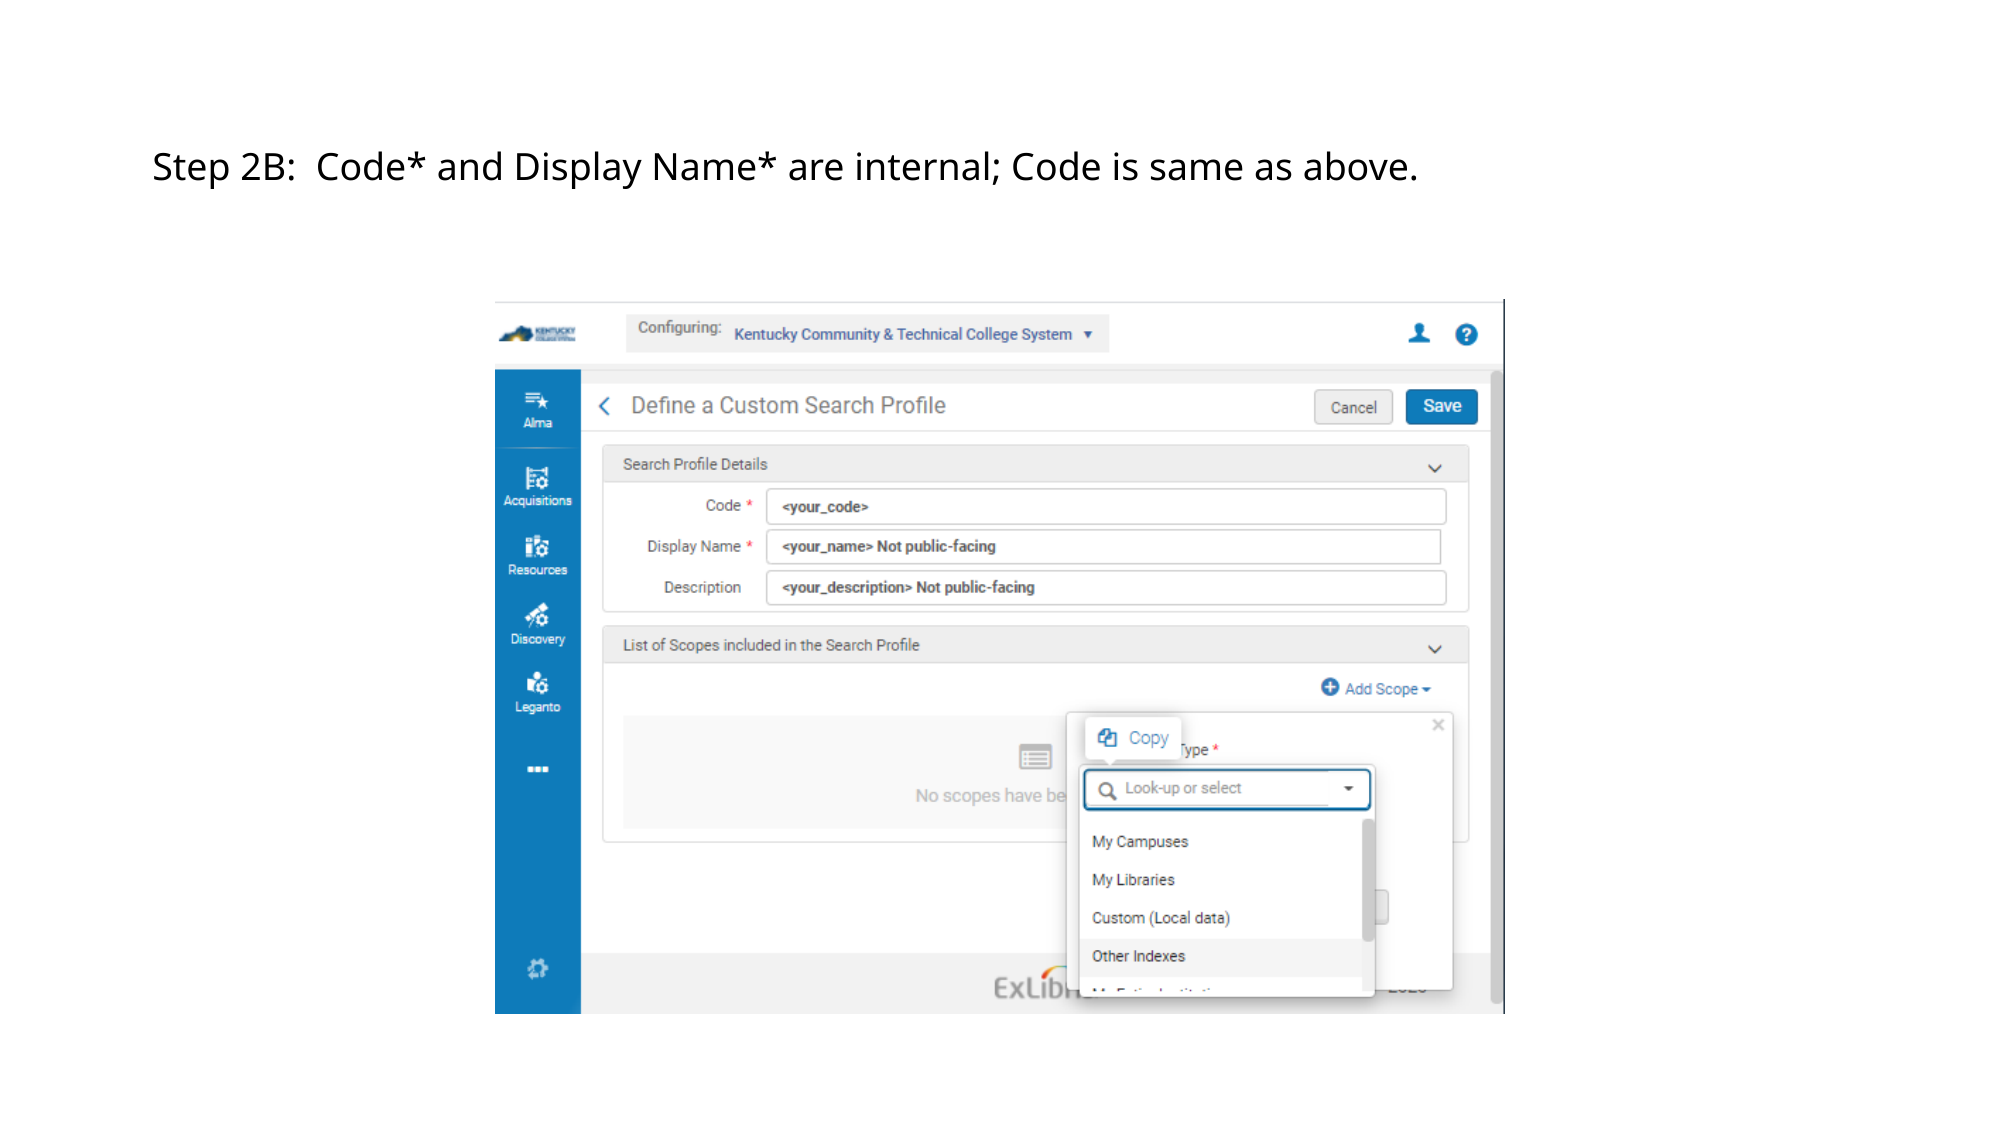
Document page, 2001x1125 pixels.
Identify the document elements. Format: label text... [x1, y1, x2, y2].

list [495, 299, 1505, 1014]
title Step 2B: Code* and Display Name* are internal; Code is same as above. [137, 59, 1863, 278]
